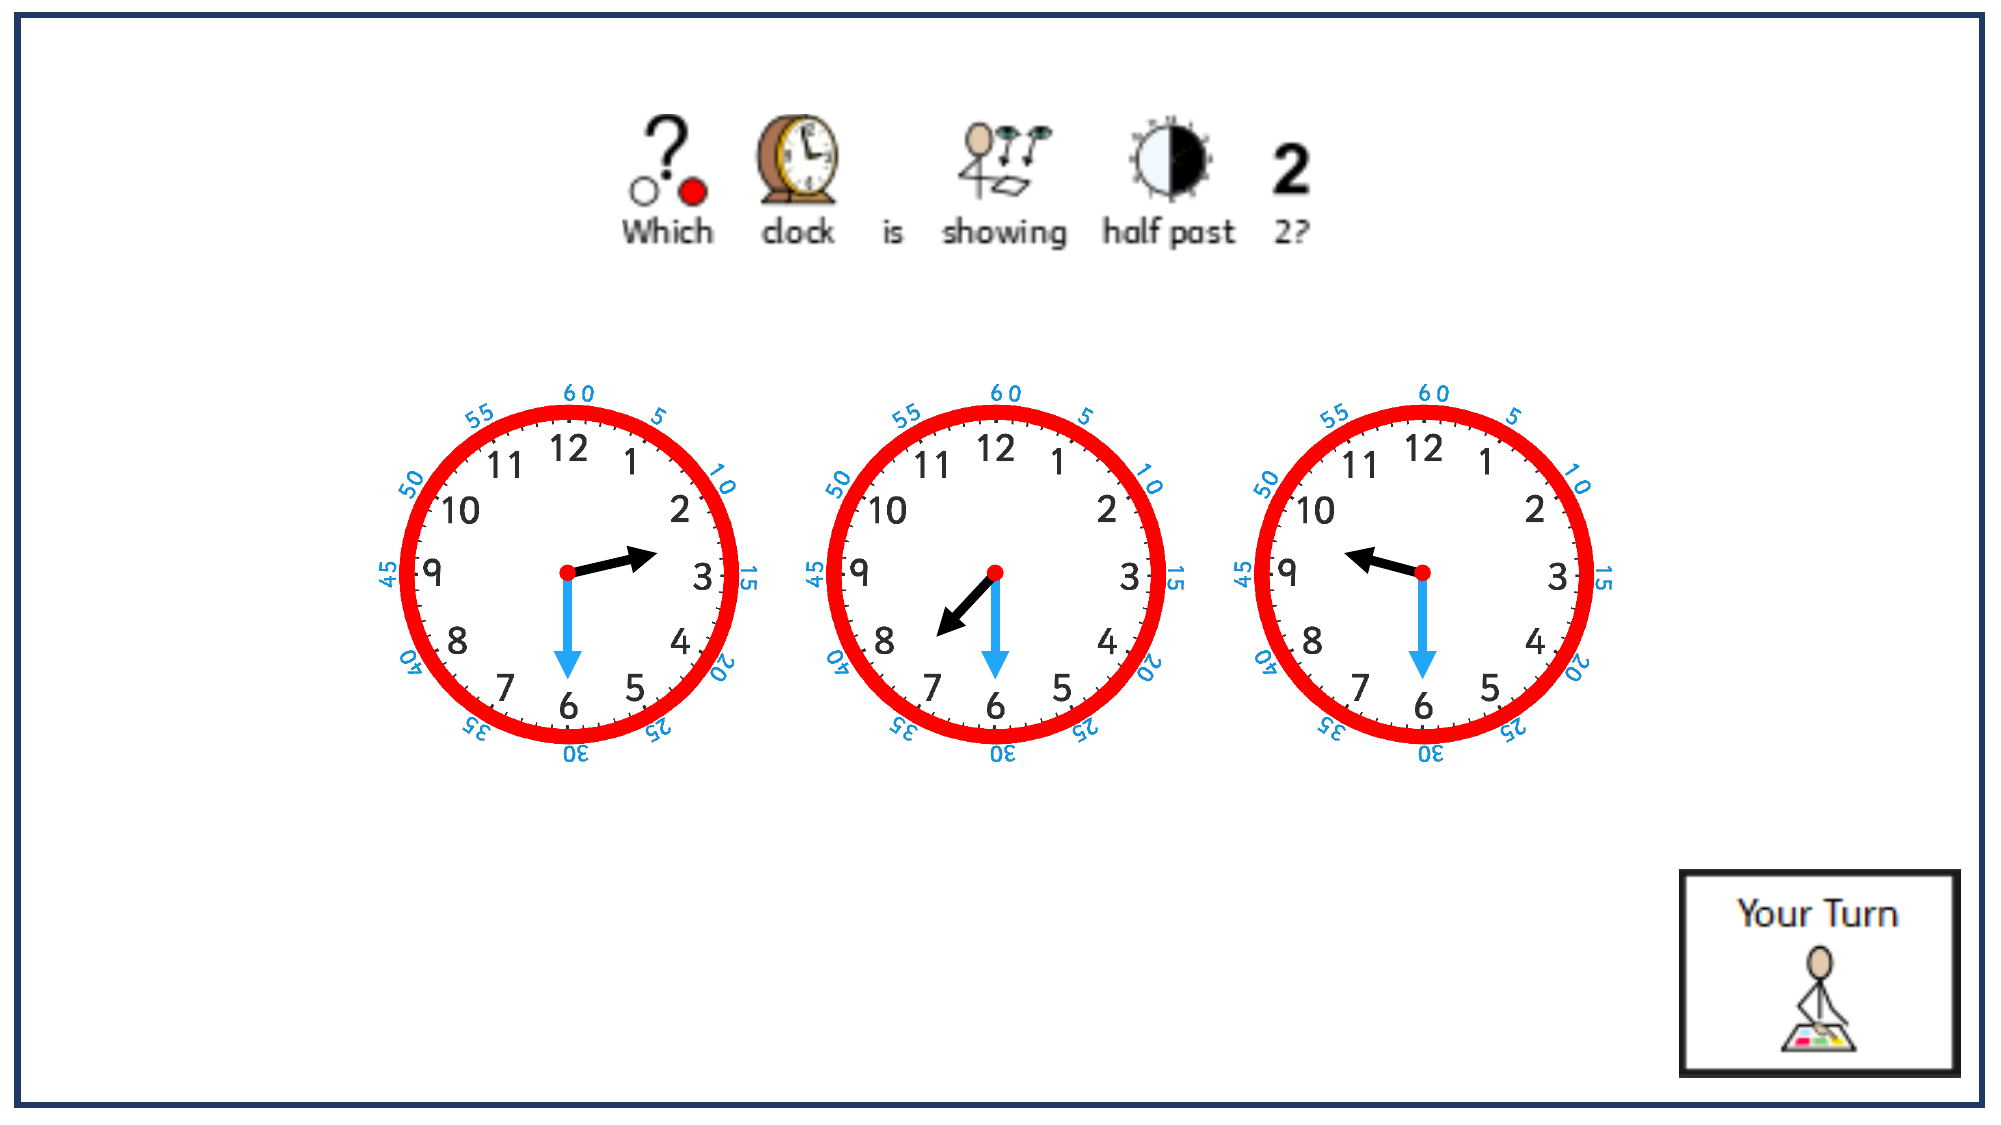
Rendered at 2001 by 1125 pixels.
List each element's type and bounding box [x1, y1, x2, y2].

picture [1679, 869, 1961, 1078]
text_box [1234, 384, 1612, 762]
text_box [16, 14, 1983, 1106]
text_box [379, 384, 757, 762]
text_box [806, 384, 1184, 762]
picture [622, 114, 1378, 280]
